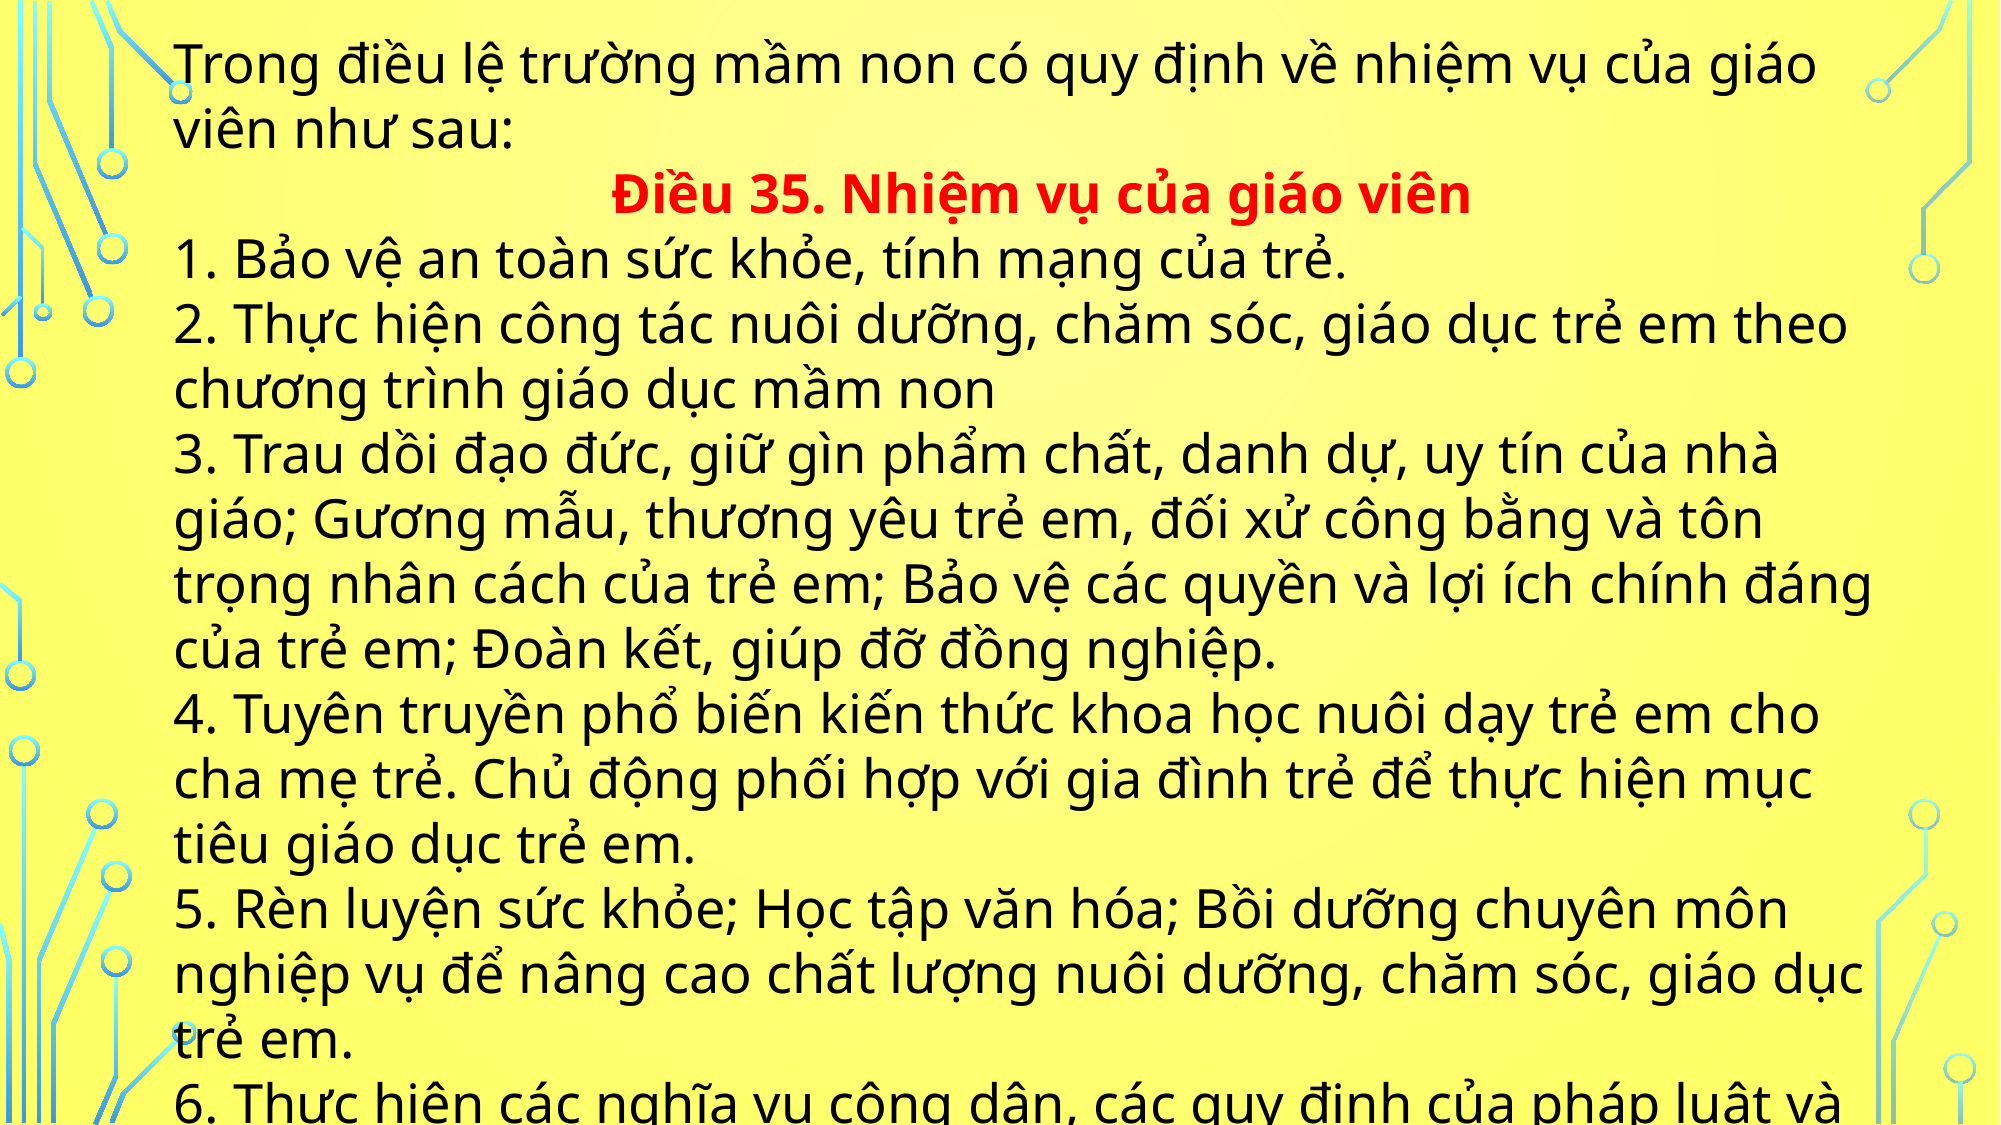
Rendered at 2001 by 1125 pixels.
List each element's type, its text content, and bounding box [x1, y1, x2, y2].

text_box Trong điều lệ trường mầm non có quy định về nhiệm vụ của giáo viên như sau: Điều 35. Nhiệm vụ của giáo viên 1. Bảo vệ an toàn sức khỏe, tính mạng của trẻ. 2. Thực hiện công tác nuôi dưỡng, chăm sóc, giáo dục trẻ em theo chương trình giáo dục mầm non 3. Trau dồi đạo đức, giữ gìn phẩm chất, danh dự, uy tín của nhà giáo; Gương mẫu, thương yêu trẻ em, đối xử công bằng và tôn trọng nhân cách của trẻ em; Bảo vệ các quyền và lợi ích chính đáng của trẻ em; Đoàn kết, giúp đỡ đồng nghiệp. 4. Tuyên truyền phổ biến kiến thức khoa học nuôi dạy trẻ em cho cha mẹ trẻ. Chủ động phối hợp với gia đình trẻ để thực hiện mục tiêu giáo dục trẻ em. 5. Rèn luyện sức khỏe; Học tập văn hóa; Bồi dưỡng chuyên môn nghiệp vụ để nâng cao chất lượng nuôi dưỡng, chăm sóc, giáo dục trẻ em. 6. Thực hiện các nghĩa vụ công dân, các quy định của pháp luật và của ngành, các quy định của nhà trường, quyết định của Hiệu trưởng. [159, 22, 1926, 1125]
